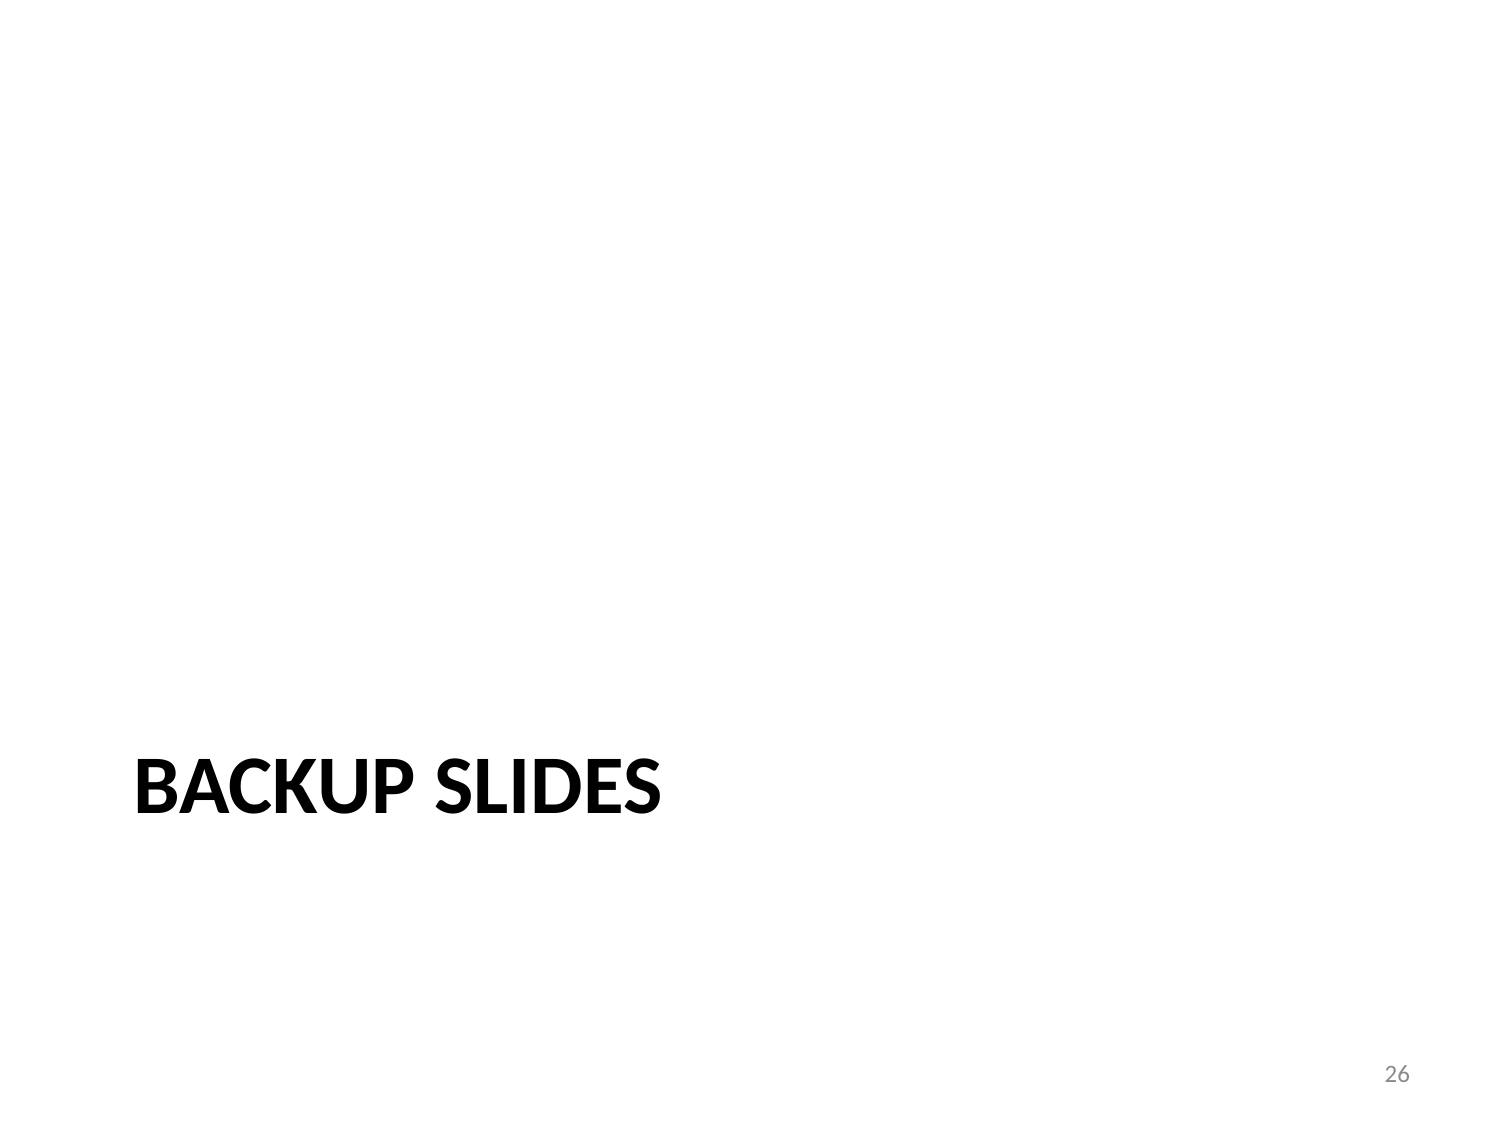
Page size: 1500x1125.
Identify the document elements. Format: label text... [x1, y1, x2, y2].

title Backup Slides [118, 722, 1394, 947]
slide_number 26 [1074, 1042, 1425, 1103]
